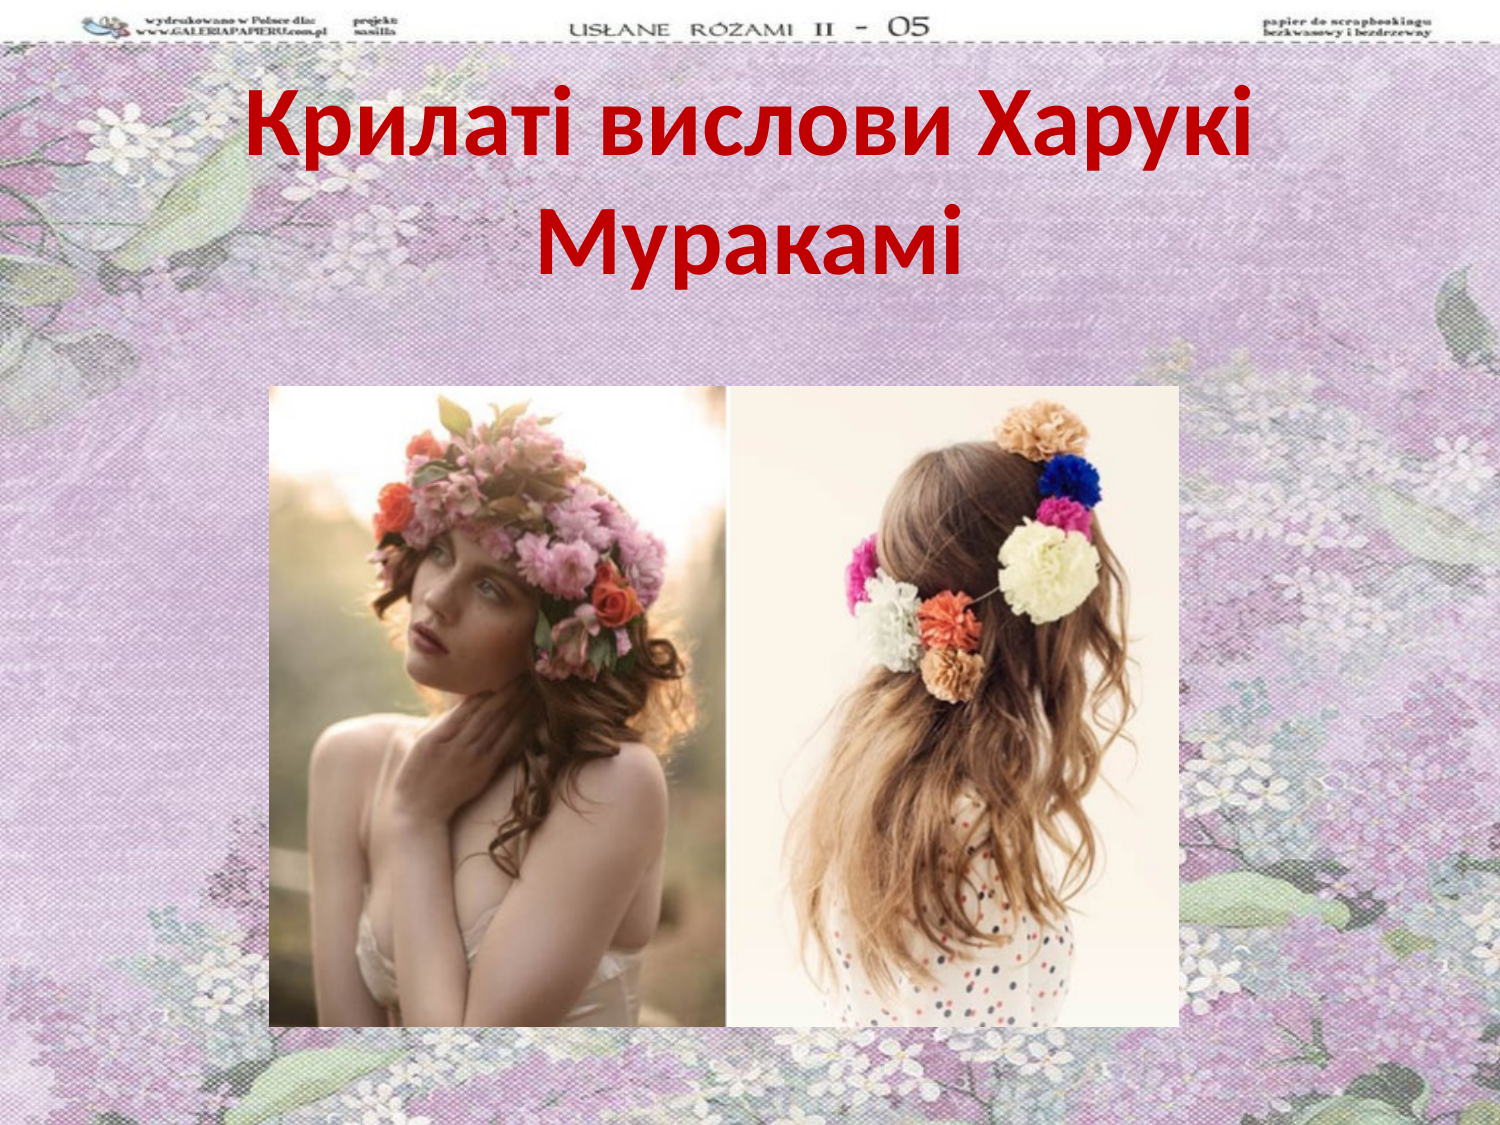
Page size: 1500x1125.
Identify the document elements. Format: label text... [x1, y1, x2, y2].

title Крилаті вислови Харукі Муракамі [75, 45, 1425, 305]
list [269, 386, 1180, 1027]
